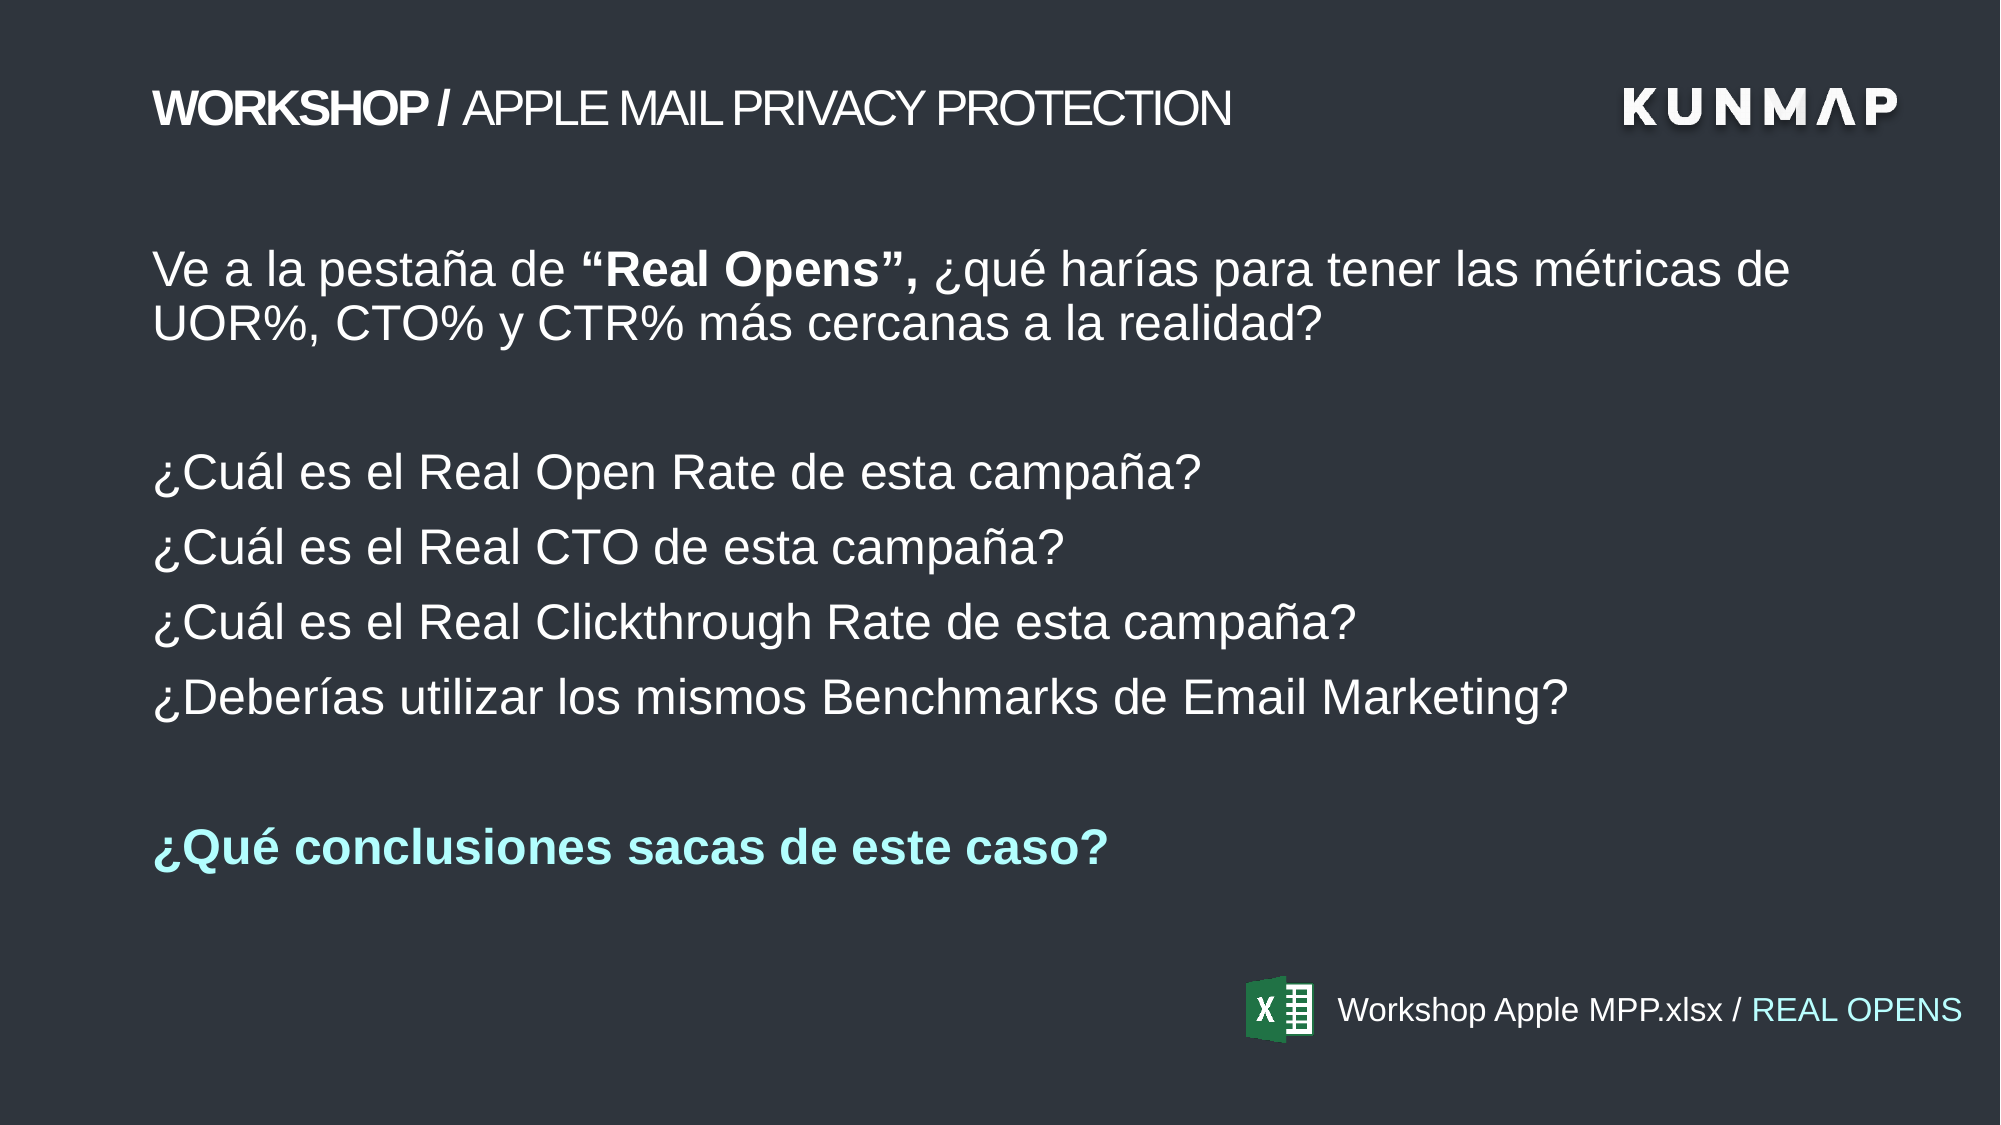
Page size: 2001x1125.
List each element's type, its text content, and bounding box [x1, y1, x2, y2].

title WORKSHOP / APPLE MAIL PRIVACY PROTECTION [137, 74, 1862, 207]
picture [1862, 88, 1897, 125]
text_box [1245, 976, 1982, 1043]
list Ve a la pestaña de “Real Opens”, ¿qué harías para tener las métricas de UOR%, CTO% y CTR% más cercanas a la realidad? ¿Cuál es el Real Open Rate de esta campaña? ¿Cuál es el Real CTO de esta campaña? ¿Cuál es el Real Clickthrough Rate de esta campaña? ¿Deberías utilizar los mismos Benchmarks de Email Marketing? ¿Qué conclusiones sacas de este caso? [137, 235, 1910, 1014]
